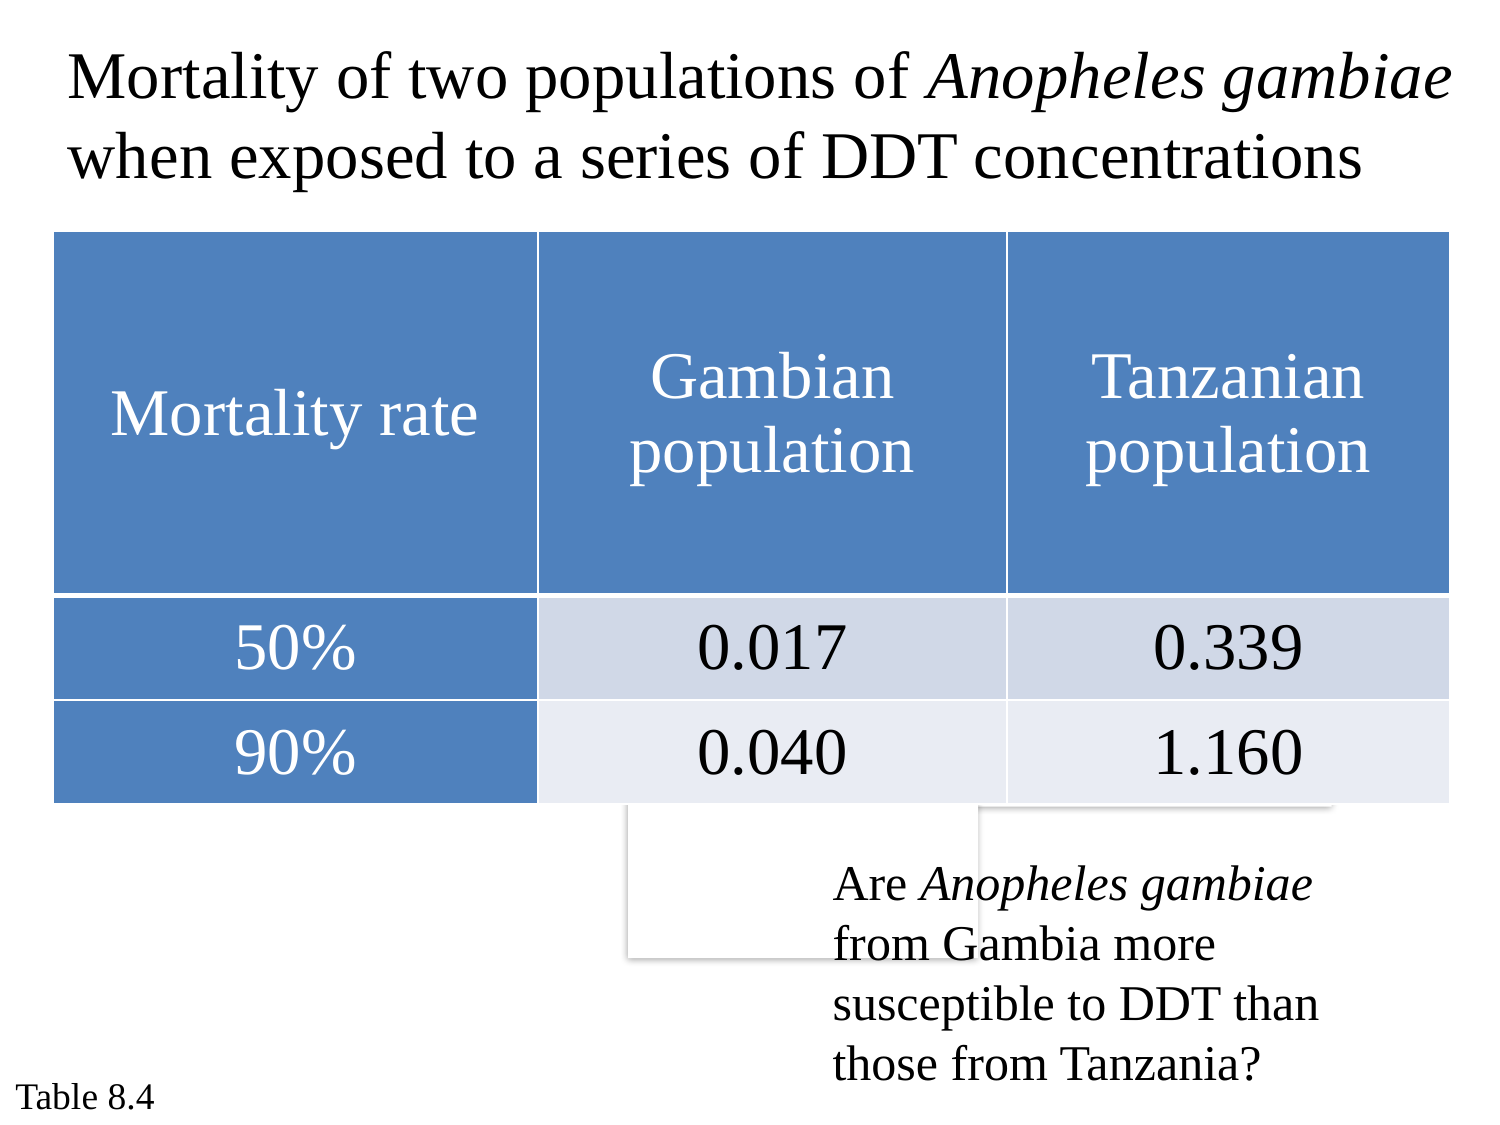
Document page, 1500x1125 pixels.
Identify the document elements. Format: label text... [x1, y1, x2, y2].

table_header Gambian population [539, 232, 1006, 593]
table_cell 1.160 [1008, 701, 1449, 803]
table_cell 50% [54, 598, 537, 699]
text_box Are Anopheles gambiae from Gambia more susceptible to DDT than those from Tanzania? [817, 842, 1385, 1098]
table_header Tanzanian population [1008, 232, 1449, 593]
table_cell 0.017 [539, 598, 1006, 699]
table_cell 0.040 [539, 701, 1006, 803]
text_box Mortality of two populations of Anopheles gambiae when exposed to a series of DDT concentrations [52, 24, 1500, 199]
text_box Table 8.4 [0, 1064, 170, 1124]
table_cell 90% [54, 701, 537, 803]
text_box [627, 805, 979, 959]
table_header Mortality rate [54, 232, 537, 593]
table_cell 0.339 [1008, 598, 1449, 699]
